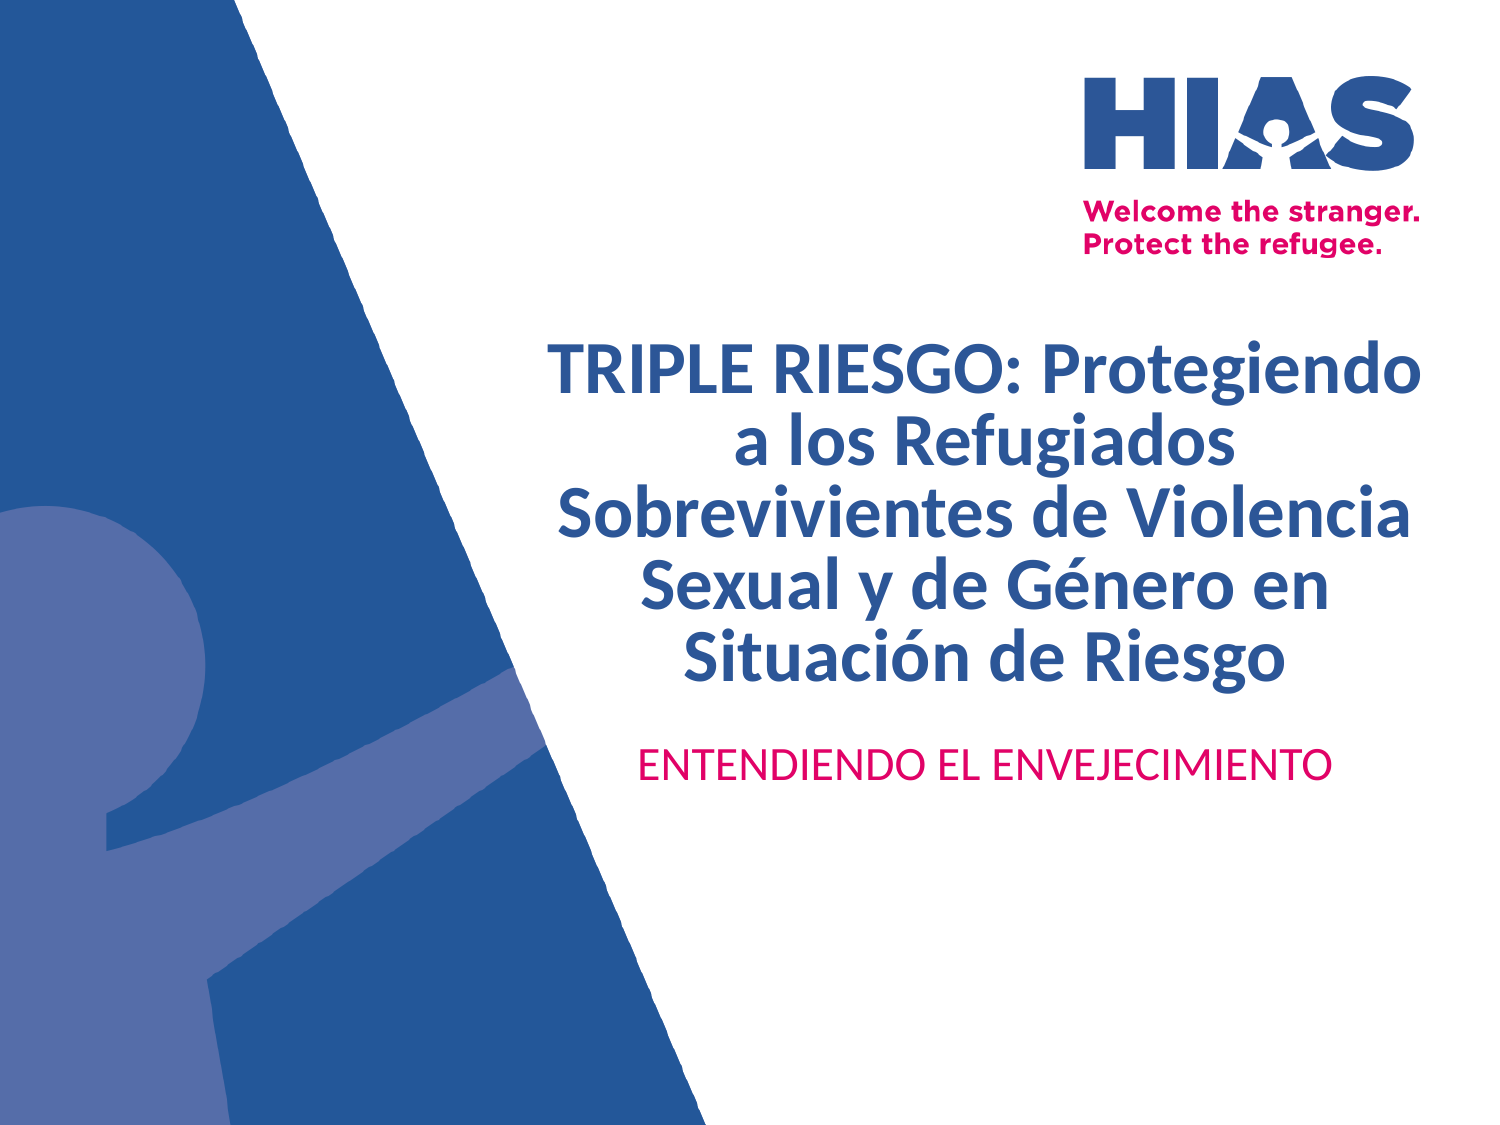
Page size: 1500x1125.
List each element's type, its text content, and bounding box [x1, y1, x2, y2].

text_box TRIPLE RIESGO: Protegiendo a los Refugiados Sobrevivientes de Violencia Sexual y de Género en Situación de Riesgo ENTENDIENDO EL ENVEJECIMIENTO [518, 299, 1453, 825]
picture [0, 0, 1500, 1125]
